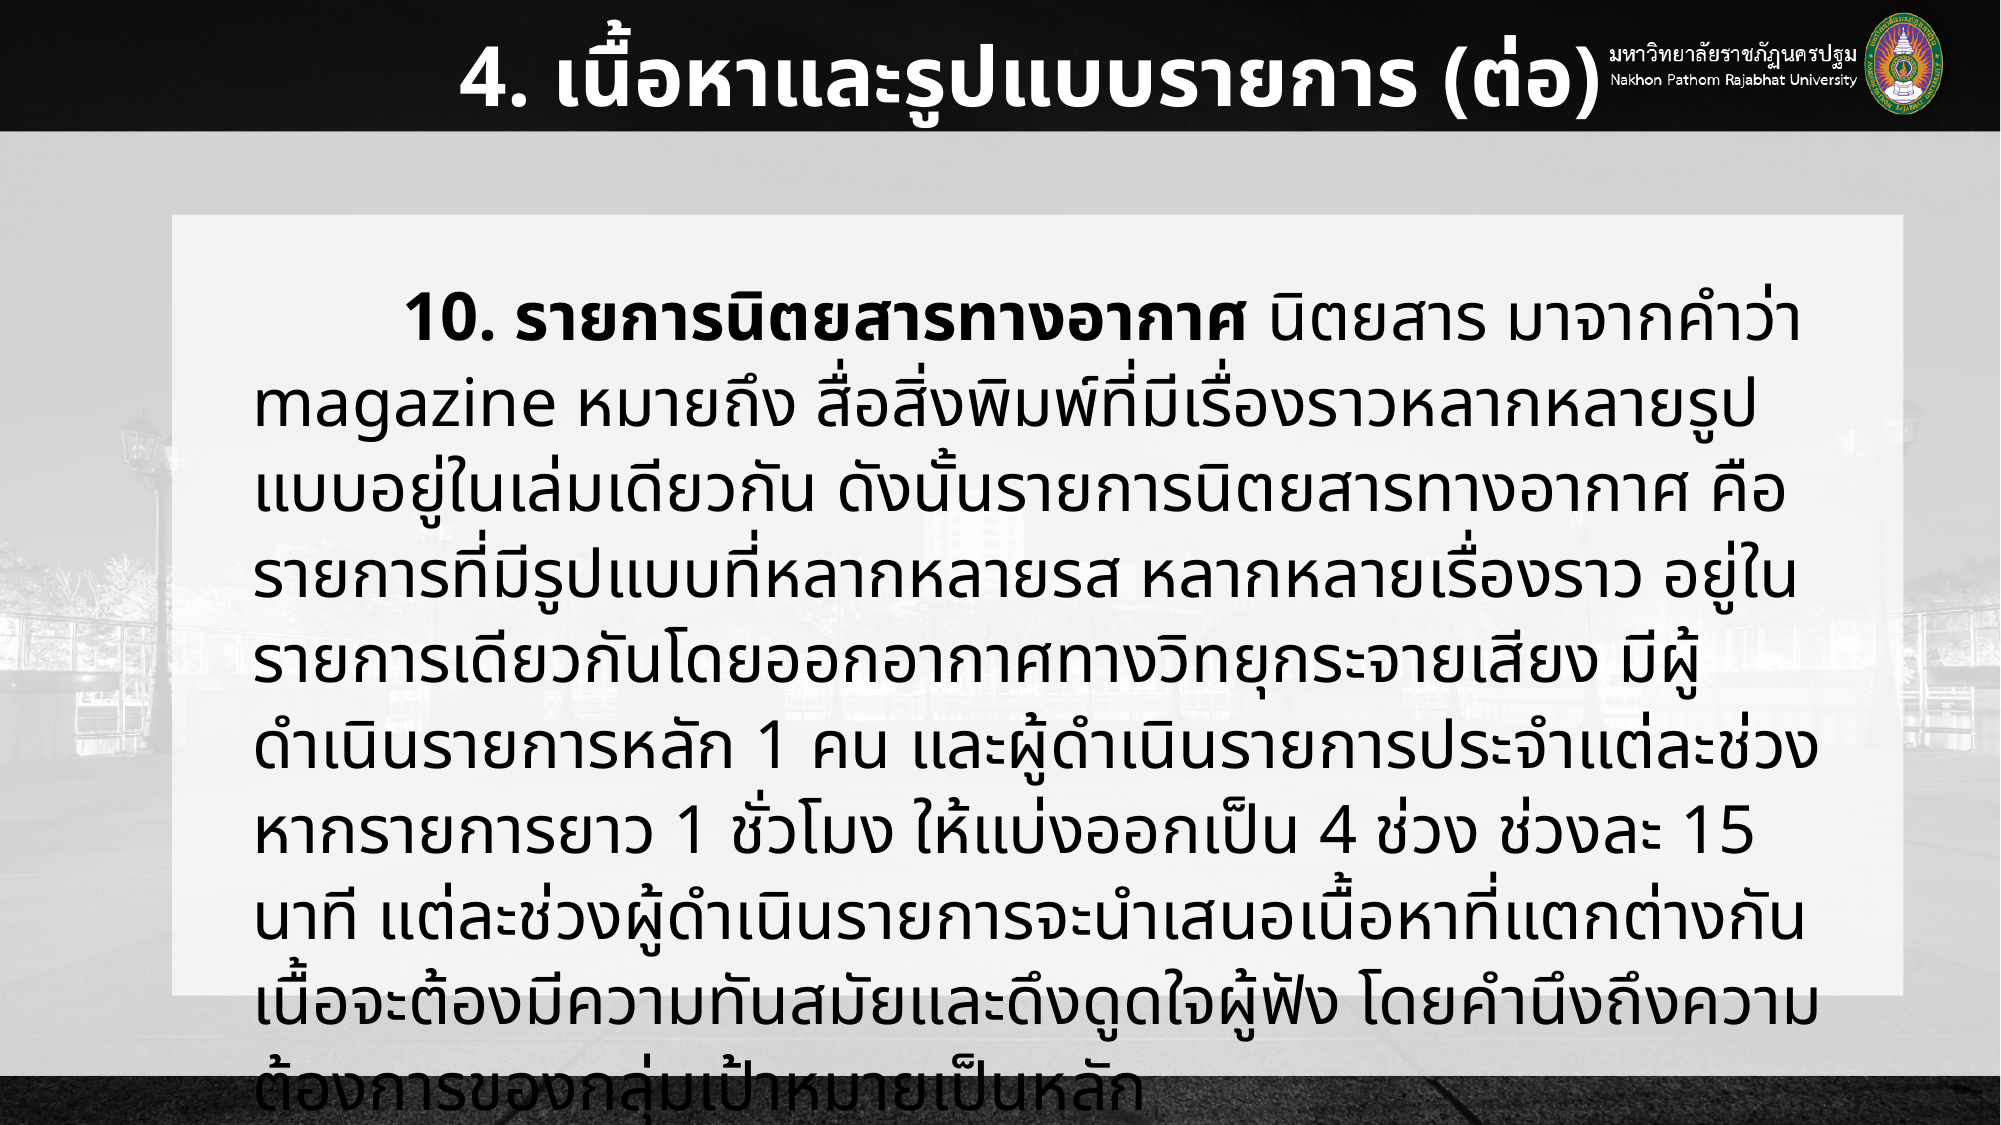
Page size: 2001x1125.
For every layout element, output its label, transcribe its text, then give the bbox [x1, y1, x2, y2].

text_box 10. รายการนิตยสารทางอากาศ นิตยสาร มาจากคำว่า magazine หมายถึง สื่อสิ่งพิมพ์ที่มีเรื่องราวหลากหลายรูปแบบอยู่ในเล่มเดียวกัน ดังนั้นรายการนิตยสารทางอากาศ คือรายการที่มีรูปแบบที่หลากหลายรส หลากหลายเรื่องราว อยู่ในรายการเดียวกันโดยออกอากาศทางวิทยุกระจายเสียง มีผู้ดำเนินรายการหลัก 1 คน และผู้ดำเนินรายการประจำแต่ละช่วง หากรายการยาว 1 ชั่วโมง ให้แบ่งออกเป็น 4 ช่วง ช่วงละ 15 นาที แต่ละช่วงผู้ดำเนินรายการจะนำเสนอเนื้อหาที่แตกต่างกัน เนื้อจะต้องมีความทันสมัยและดึงดูดใจผู้ฟัง โดยคำนึงถึงความต้องการของกลุ่มเป้าหมายเป็นหลัก [237, 261, 1839, 1125]
picture [0, 0, 2001, 1125]
text_box 4. เนื้อหาและรูปแบบรายการ (ต่อ) [444, 16, 1617, 214]
text_box [171, 214, 1904, 997]
